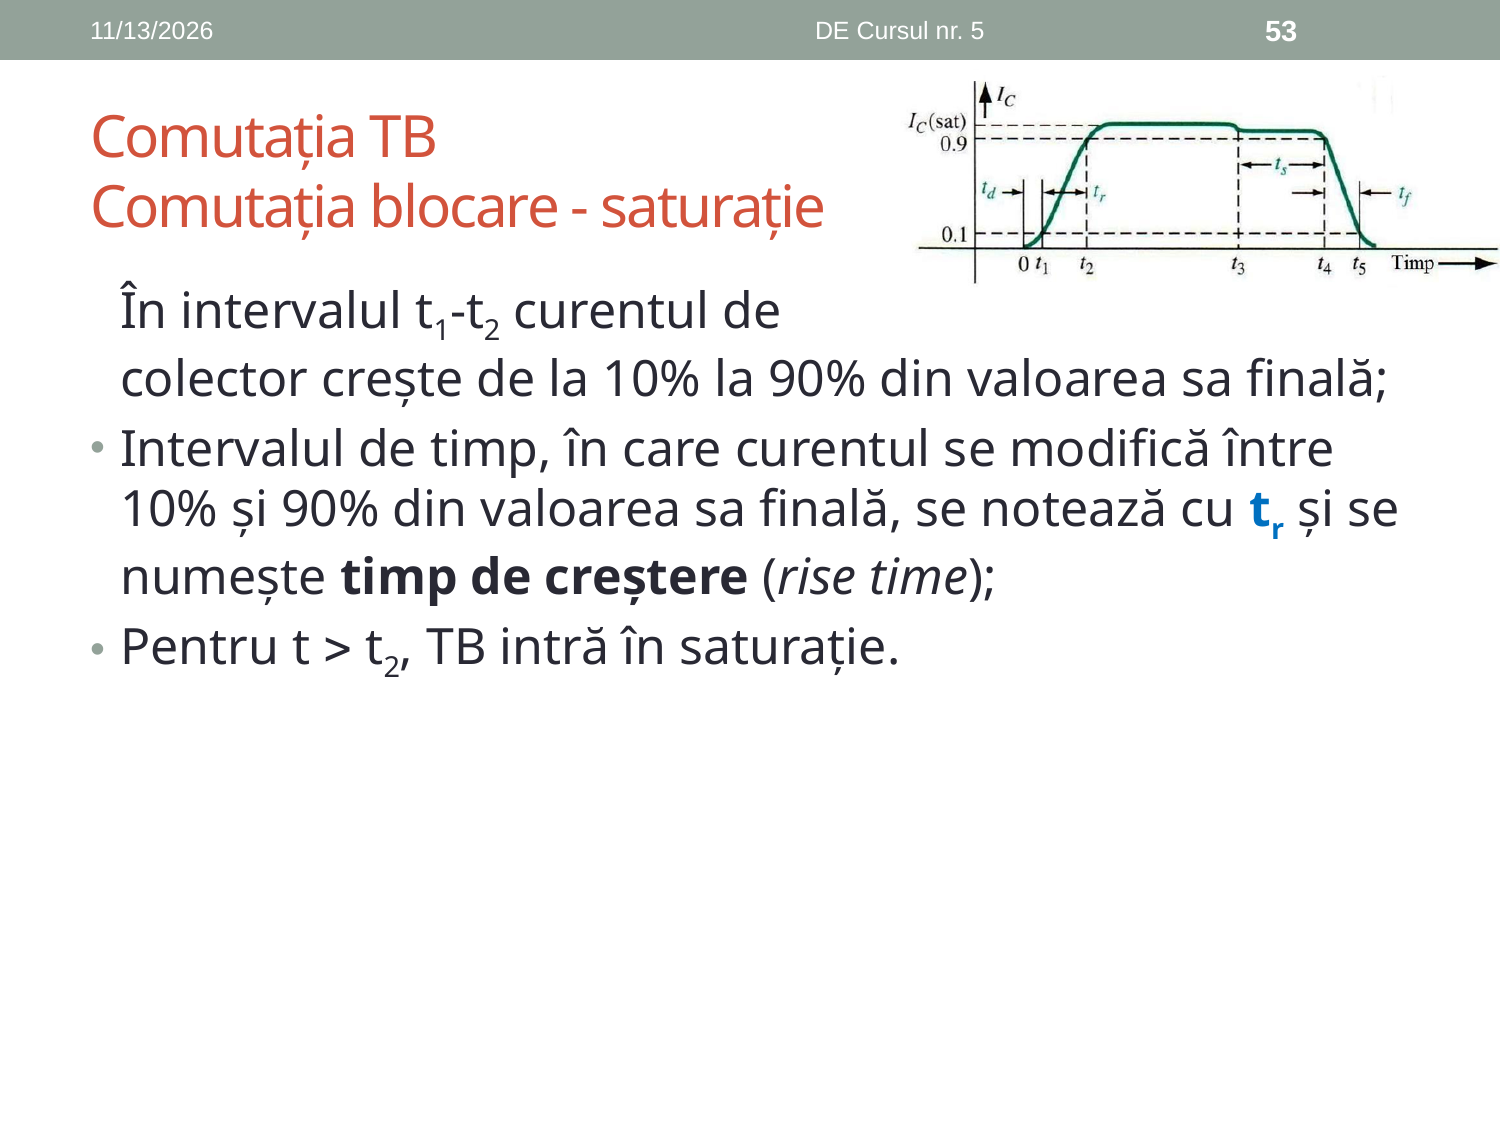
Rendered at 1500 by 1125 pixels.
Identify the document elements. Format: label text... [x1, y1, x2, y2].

footer DE Cursul nr. 5 [562, 3, 1238, 57]
slide_number 53 [1250, 3, 1425, 57]
list În intervalul t1-t2 curentul de colector crește de la 10% la 90% din valoarea sa finală; Intervalul de timp, în care curentul se modifică între 10% și 90% din valoarea sa finală, se notează cu tr și se numește timp de creștere (rise time); Pentru t  t2, TB intră în saturație. [75, 262, 1425, 1063]
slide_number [75, 3, 550, 57]
picture [899, 68, 1500, 288]
title Comutația TB Comutația blocare - saturație [75, 87, 897, 250]
